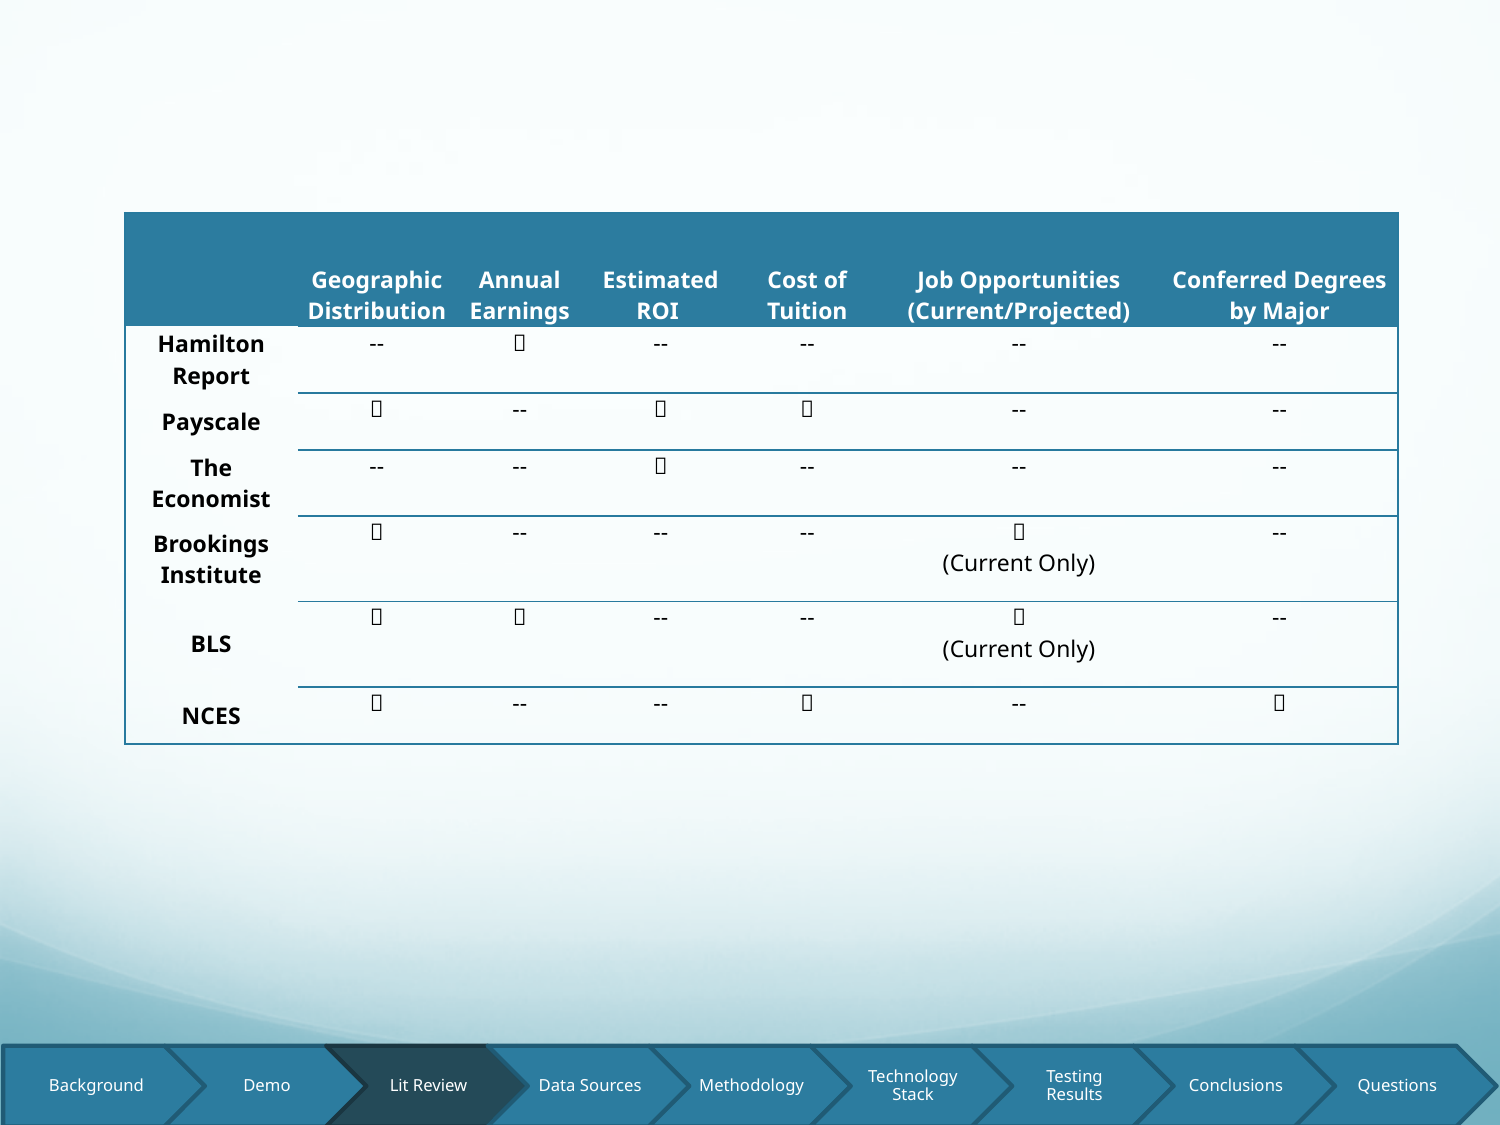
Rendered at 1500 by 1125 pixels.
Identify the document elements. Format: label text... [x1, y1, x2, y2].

table_cell  (Current Only) [877, 517, 1161, 601]
table_header [126, 214, 298, 326]
table_cell -- [584, 688, 737, 743]
table_cell -- [298, 451, 456, 515]
table_cell  [584, 451, 737, 515]
table_cell -- [1161, 517, 1397, 601]
table_cell -- [456, 394, 584, 449]
table_header Cost of Tuition [737, 214, 877, 326]
table_cell The Economist [126, 450, 298, 516]
table_cell -- [456, 517, 584, 601]
table_cell  [456, 327, 584, 392]
table_cell -- [877, 688, 1161, 743]
table_cell  [1161, 688, 1397, 743]
table_cell -- [877, 451, 1161, 515]
table_cell -- [877, 394, 1161, 449]
table_cell NCES [126, 687, 298, 743]
table_cell -- [1161, 451, 1397, 515]
table_cell -- [877, 327, 1161, 392]
table_cell  [298, 394, 456, 449]
table_cell -- [1161, 327, 1397, 392]
table_cell  [298, 688, 456, 743]
table_cell  [298, 602, 456, 686]
table_cell -- [1161, 602, 1397, 686]
table_header Annual Earnings [456, 214, 584, 326]
table_cell -- [737, 602, 877, 686]
table_cell -- [456, 688, 584, 743]
table_cell  [737, 688, 877, 743]
table_header Job Opportunities (Current/Projected) [877, 214, 1161, 326]
table_cell -- [584, 517, 737, 601]
table_cell -- [1161, 394, 1397, 449]
table_header Geographic Distribution [298, 214, 456, 326]
table_cell  [298, 517, 456, 601]
table_cell Hamilton Report [126, 326, 298, 393]
table_cell  [584, 394, 737, 449]
table_cell -- [737, 451, 877, 515]
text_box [2, 984, 1498, 1125]
table_cell -- [584, 327, 737, 392]
table_cell  (Current Only) [877, 602, 1161, 686]
table_cell  [737, 394, 877, 449]
table_header Estimated ROI [584, 214, 737, 326]
table_cell -- [737, 327, 877, 392]
table_cell BLS [126, 601, 298, 687]
table_cell -- [298, 327, 456, 392]
table_header Conferred Degrees by Major [1161, 214, 1397, 326]
table_cell -- [584, 602, 737, 686]
table_cell Payscale [126, 393, 298, 450]
table_cell -- [456, 451, 584, 515]
table_cell -- [737, 517, 877, 601]
table_cell Brookings Institute [126, 516, 298, 601]
table_cell  [456, 602, 584, 686]
